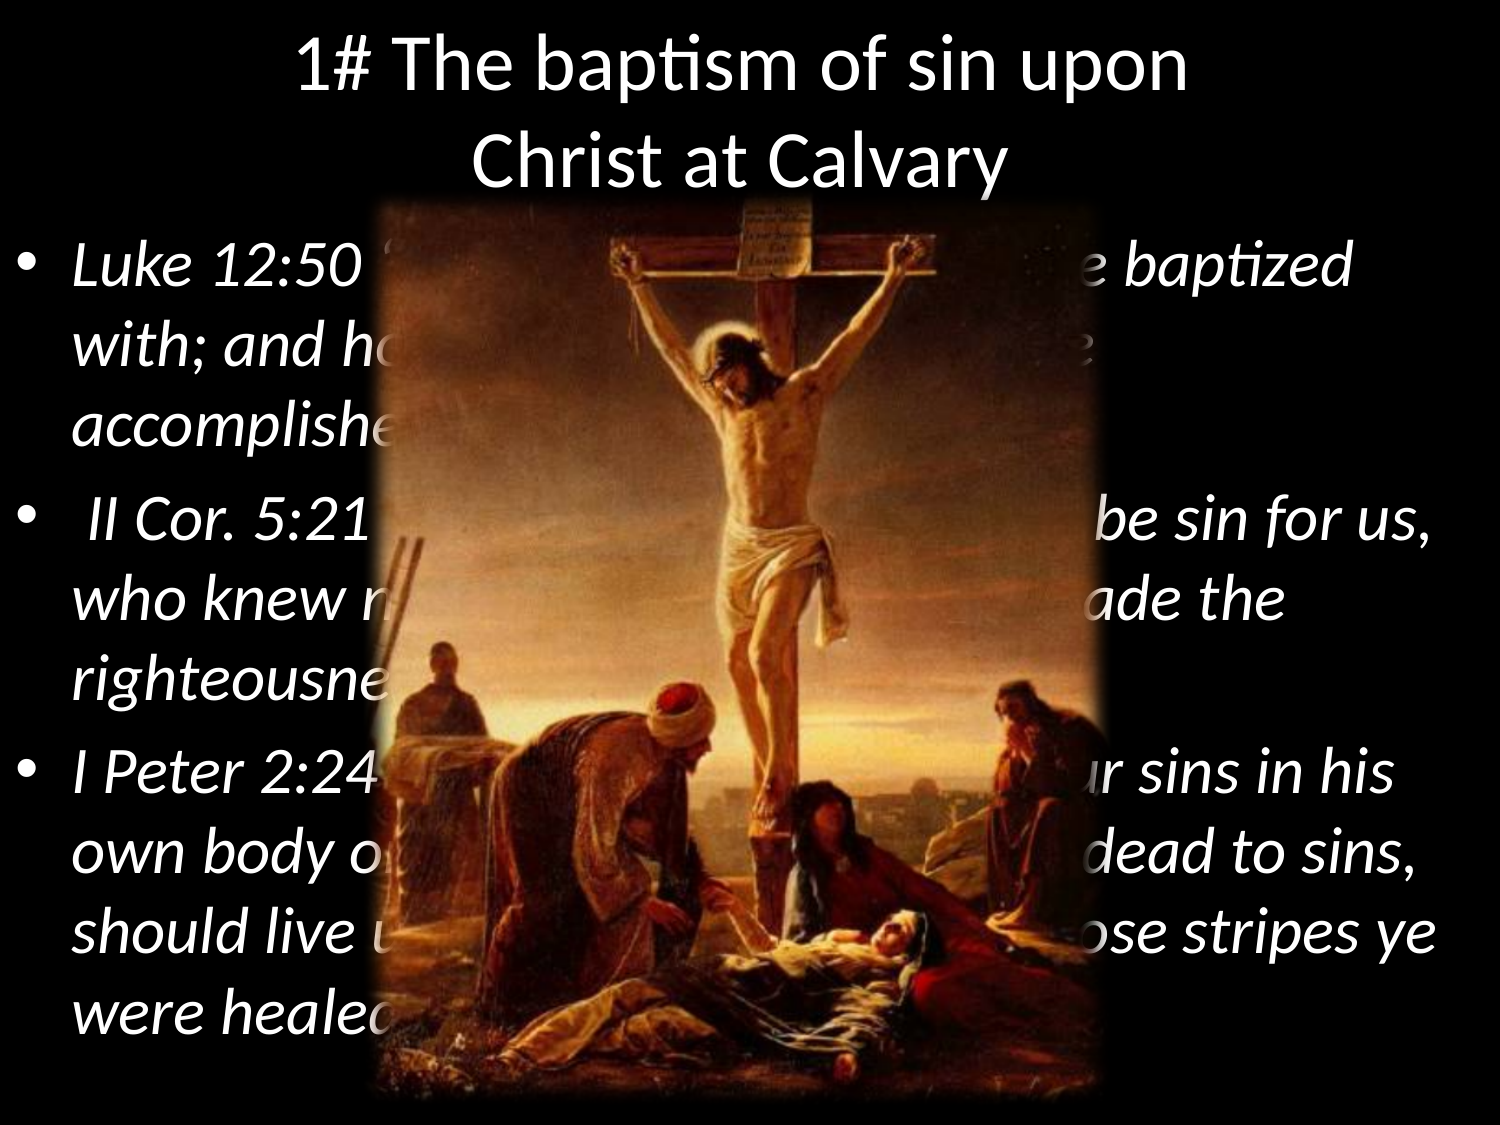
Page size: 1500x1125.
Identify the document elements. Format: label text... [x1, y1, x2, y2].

title 1# The baptism of sin upon Christ at Calvary [24, 0, 1475, 212]
picture [362, 187, 1113, 1107]
list Luke 12:50 “But I have a baptism to be baptized with; and how am I straitened till it be accomplished!” II Cor. 5:21 “For he hath made him to be sin for us, who knew no sin; that we might be made the righteousness of God in him.” I Peter 2:24 “Who his own self bare our sins in his own body on the tree, that we, being dead to sins, should live unto righteousness: by whose stripes ye were healed.” [0, 212, 1500, 1125]
